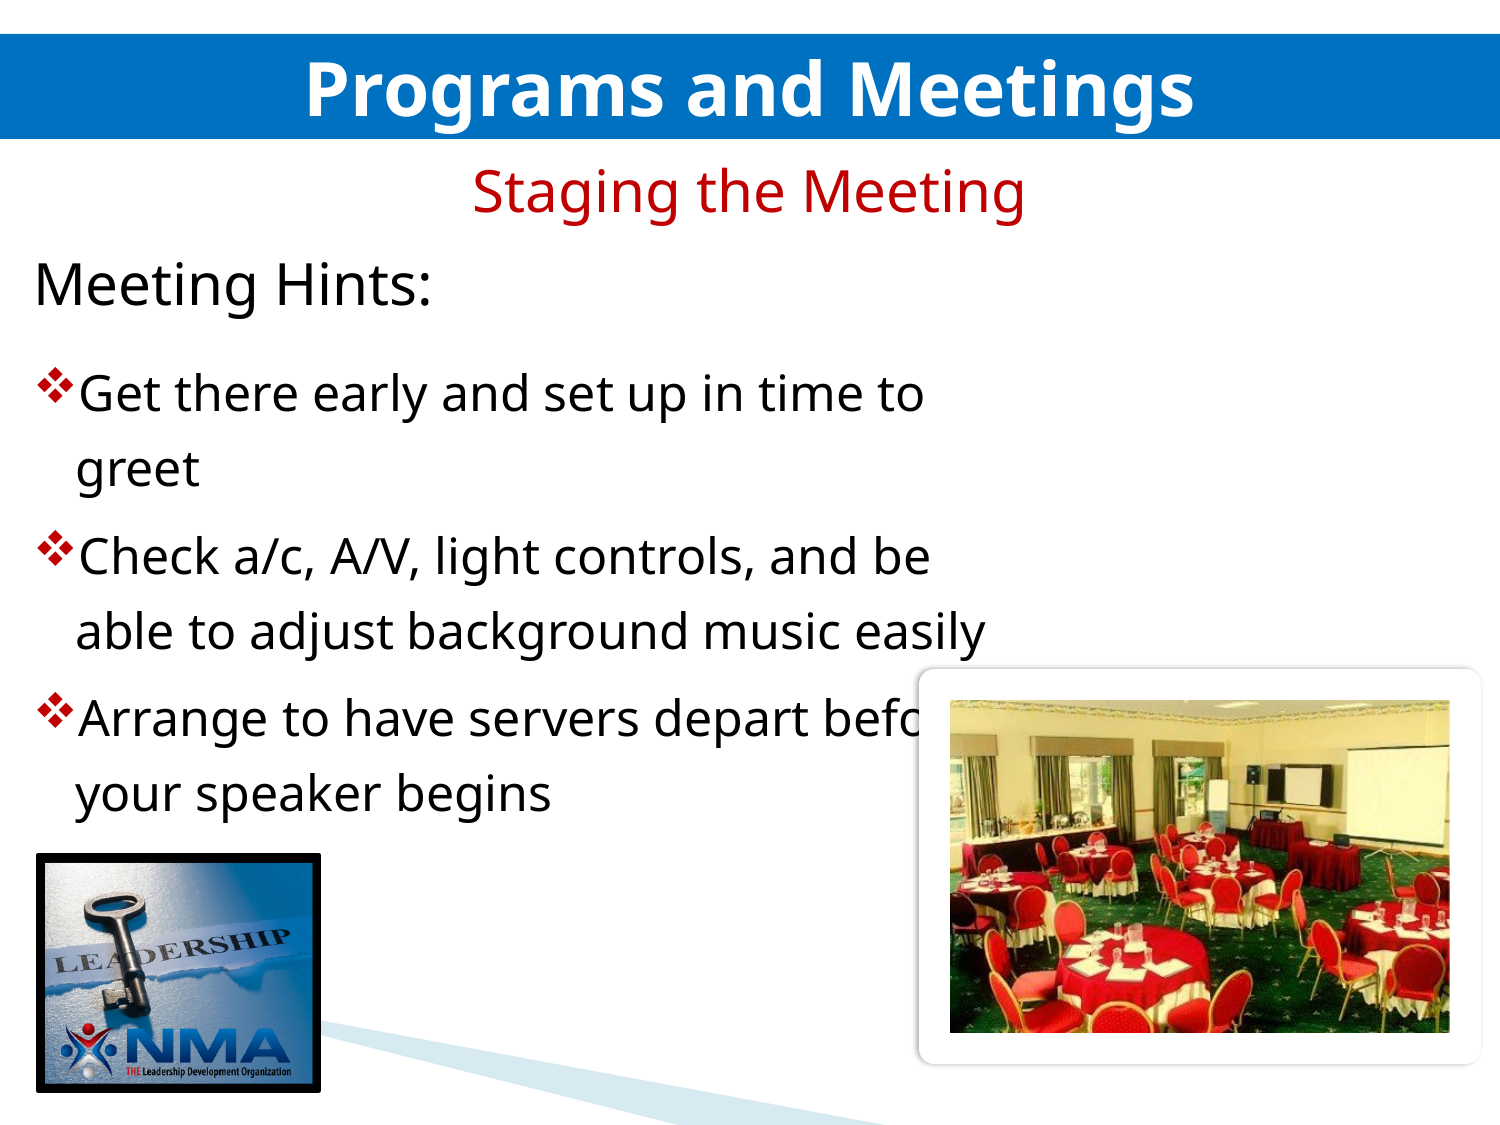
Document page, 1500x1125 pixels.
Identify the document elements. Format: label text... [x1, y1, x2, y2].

picture [949, 699, 1451, 1034]
list Meeting Hints: Get there early and set up in time to greet Check a/c, A/V, light controls, and be able to adjust background music easily Arrange to have servers depart before your speaker begins [0, 249, 1050, 825]
text_box Staging the Meeting [187, 146, 1313, 247]
picture [41, 857, 316, 1088]
text_box Programs and Meetings [0, 33, 1500, 139]
